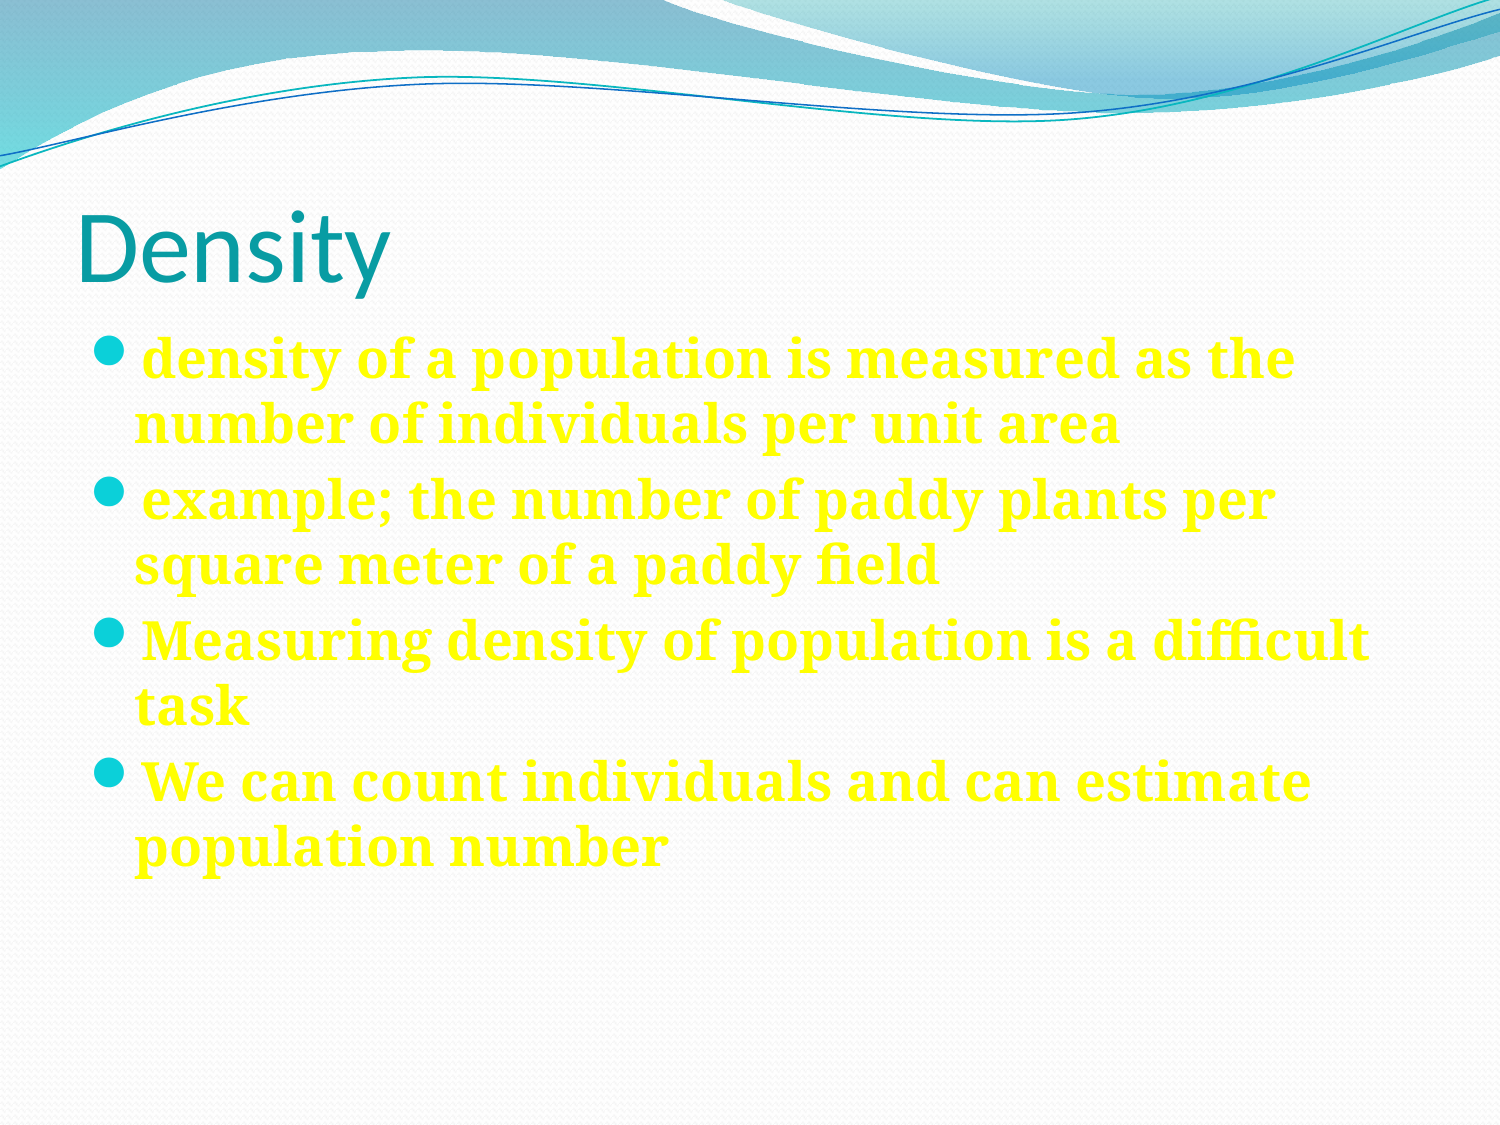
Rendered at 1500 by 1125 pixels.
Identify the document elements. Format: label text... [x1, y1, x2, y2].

list density of a population is measured as the number of individuals per unit area example; the number of paddy plants per square meter of a paddy field Measuring density of population is a difficult task We can count individuals and can estimate population number [75, 317, 1425, 1038]
title Density [75, 115, 1425, 303]
